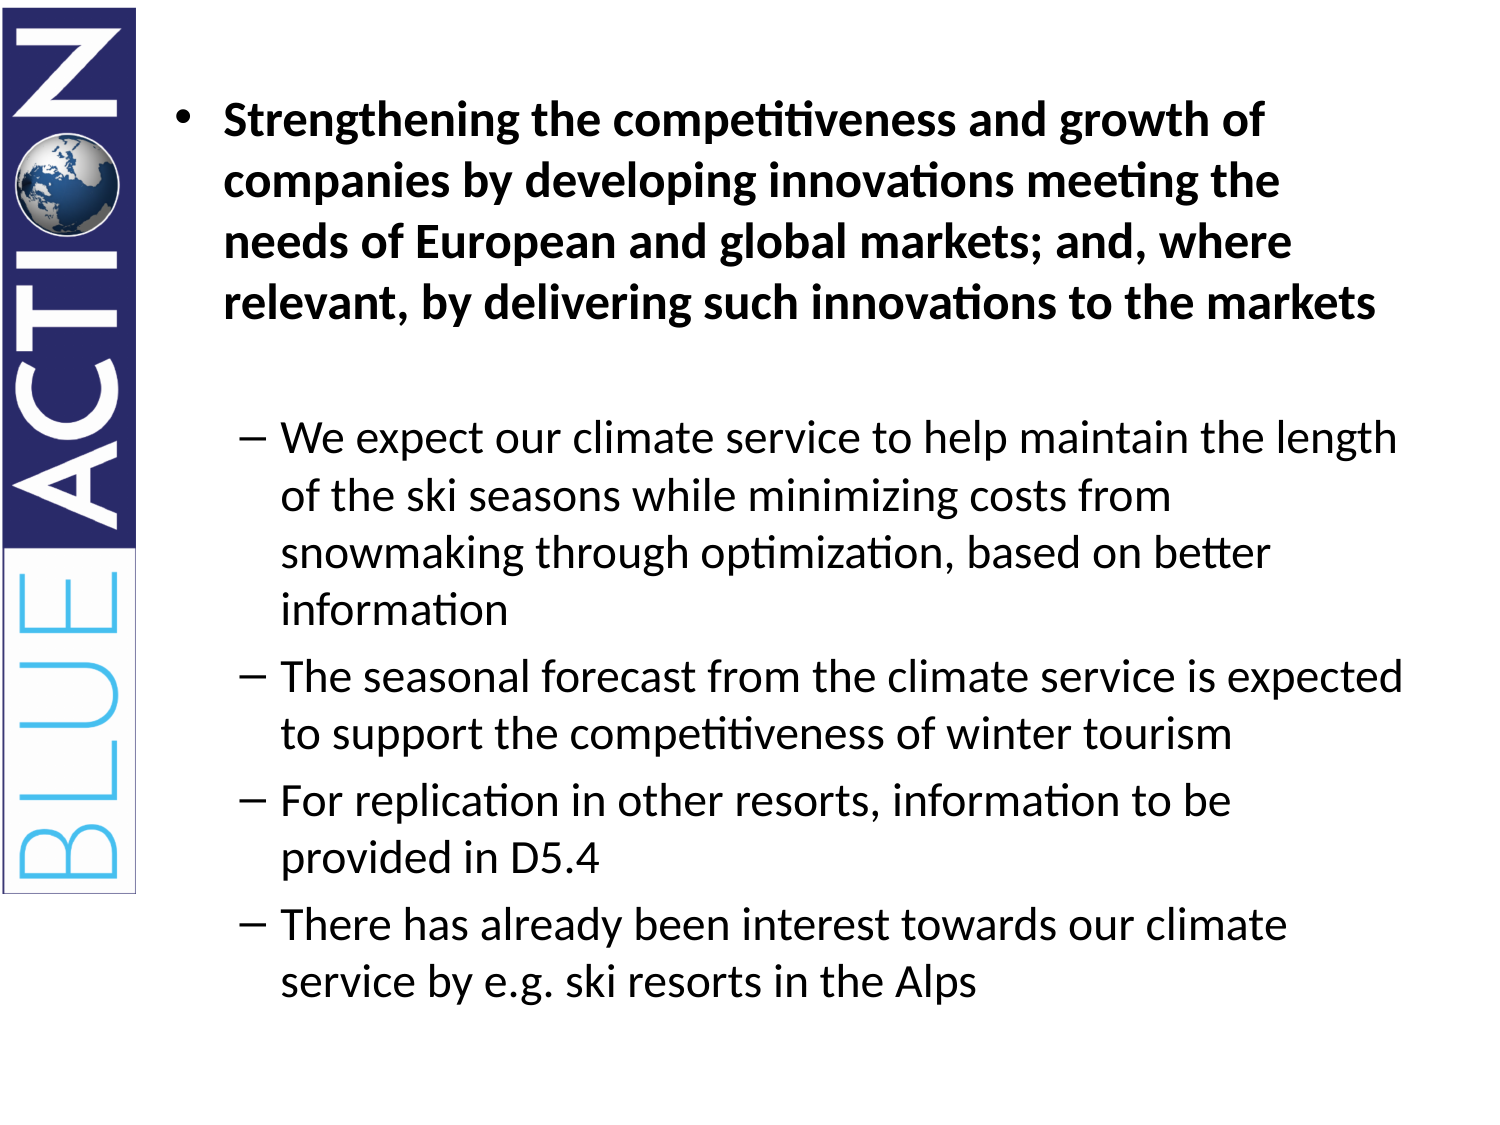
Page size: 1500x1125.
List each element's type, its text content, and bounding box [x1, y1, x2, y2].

list Strengthening the competitiveness and growth of companies by developing innovations meeting the needs of European and global markets; and, where relevant, by delivering such innovations to the markets We expect our climate service to help maintain the length of the ski seasons while minimizing costs from snowmaking through optimization, based on better information The seasonal forecast from the climate service is expected to support the competitiveness of winter tourism For replication in other resorts, information to be provided in D5.4 There has already been interest towards our climate service by e.g. ski resorts in the Alps [159, 78, 1425, 1094]
picture [3, 8, 136, 893]
